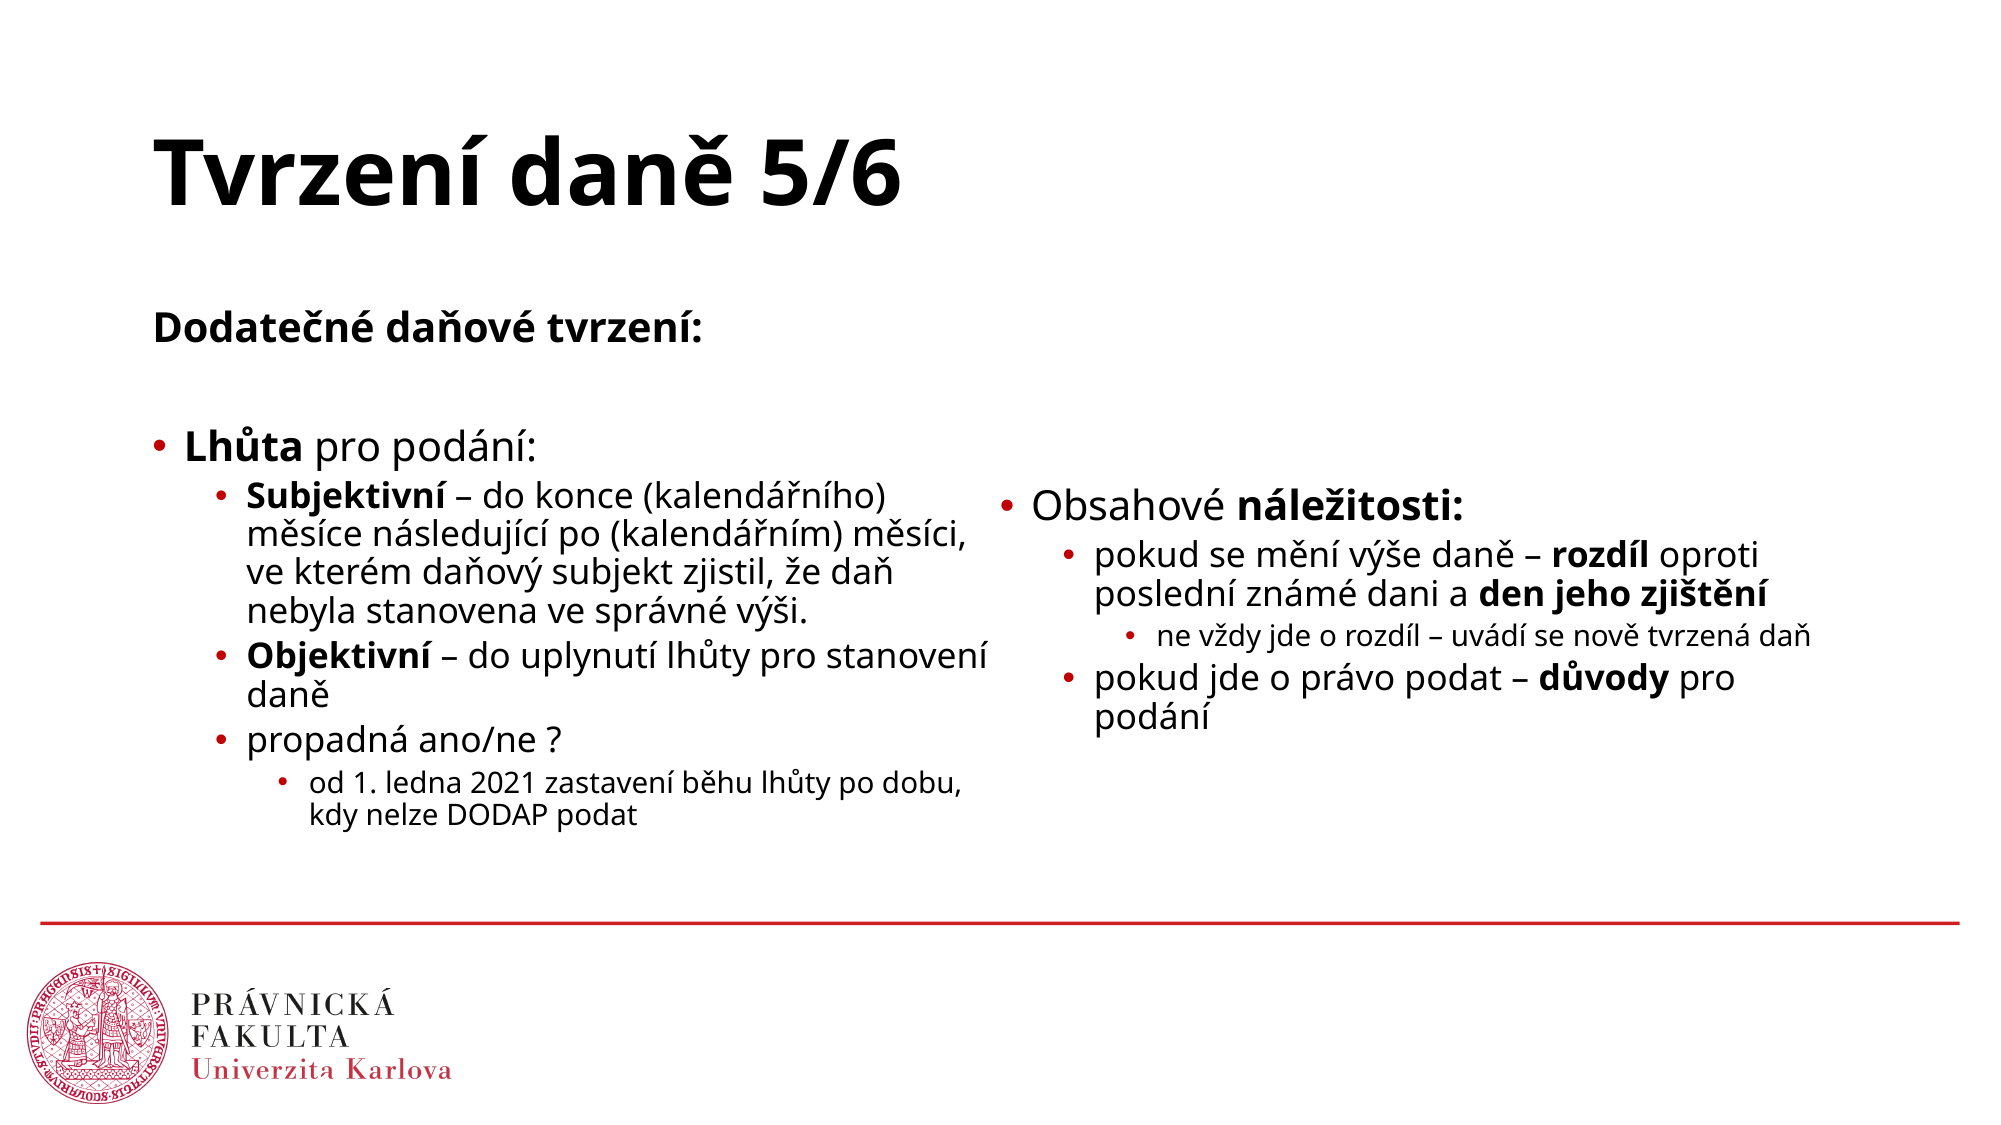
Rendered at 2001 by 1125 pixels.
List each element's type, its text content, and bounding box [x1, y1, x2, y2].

list Dodatečné daňové tvrzení: Lhůta pro podání: Subjektivní – do konce (kalendářního) měsíce následující po (kalendářním) měsíci, ve kterém daňový subjekt zjistil, že daň nebyla stanovena ve správné výši. Objektivní – do uplynutí lhůty pro stanovení daně propadná ano/ne ? od 1. ledna 2021 zastavení běhu lhůty po dobu, kdy nelze DODAP podat Obsahové náležitosti: pokud se mění výše daně – rozdíl oproti poslední známé dani a den jeho zjištění ne vždy jde o rozdíl – uvádí se nově tvrzená daň pokud jde o právo podat – důvody pro podání [137, 299, 1863, 905]
text_box 15 [303, 1060, 526, 1110]
picture [26, 962, 452, 1104]
title Tvrzení daně 5/6 [137, 59, 1863, 278]
